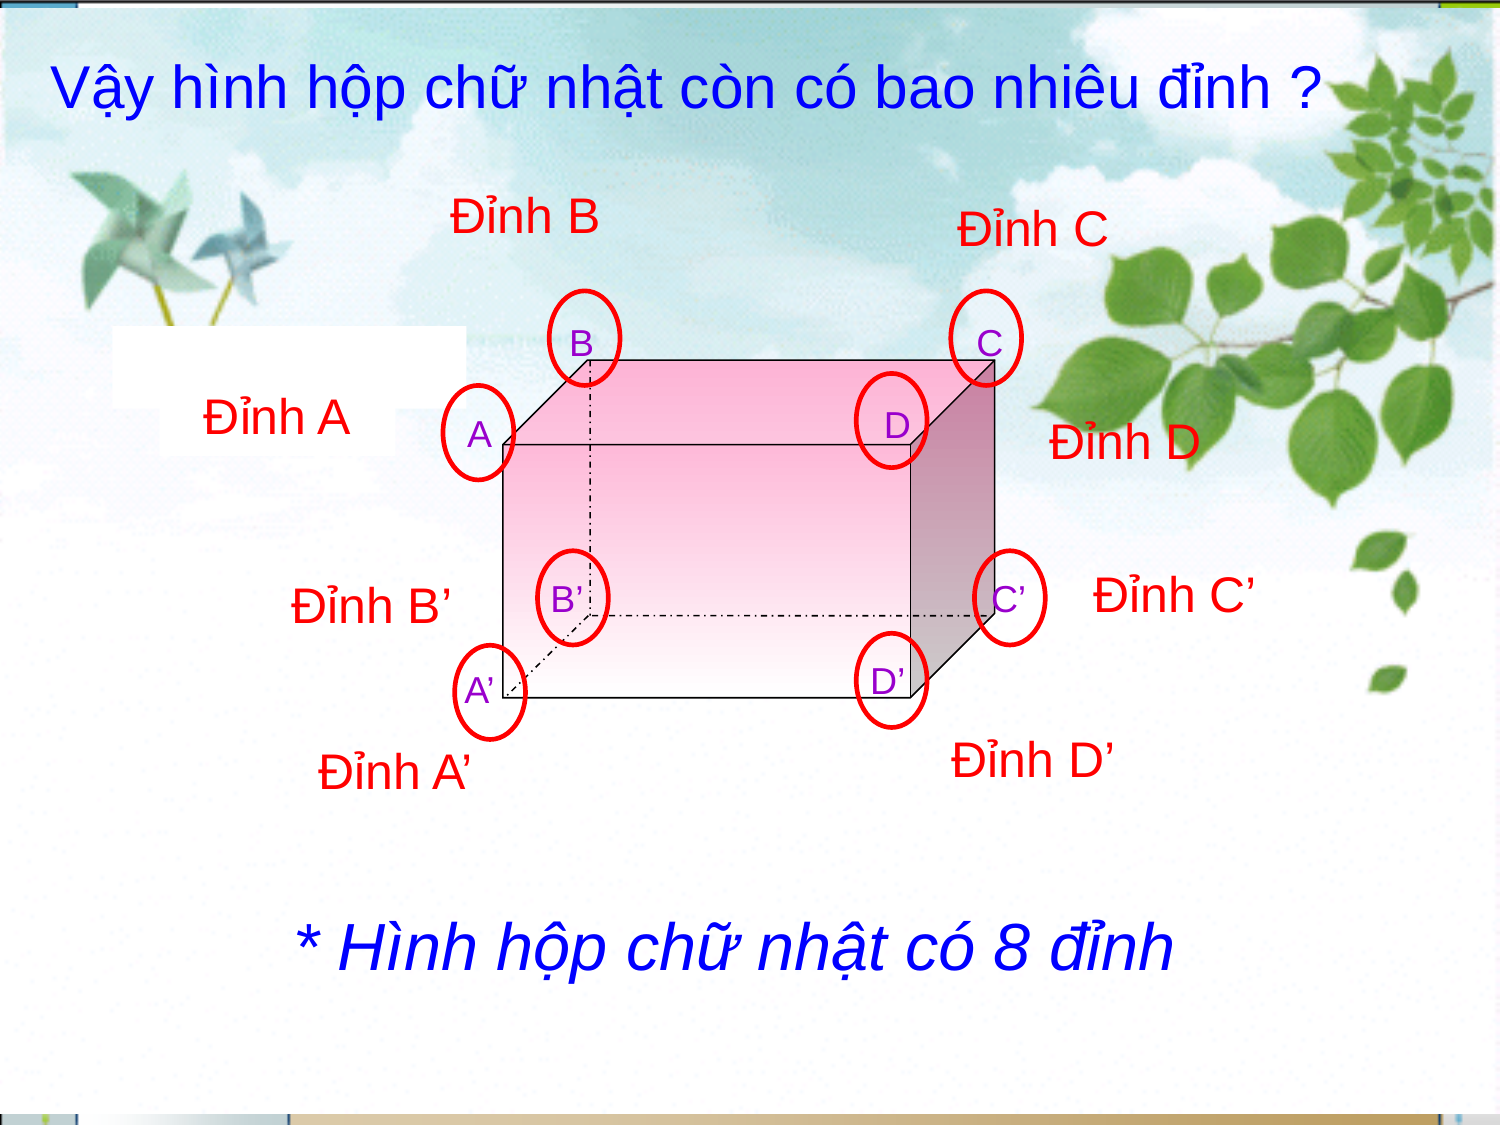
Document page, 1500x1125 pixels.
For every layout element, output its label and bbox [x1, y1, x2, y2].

text_box [418, 314, 1070, 717]
picture [0, 0, 1500, 1125]
